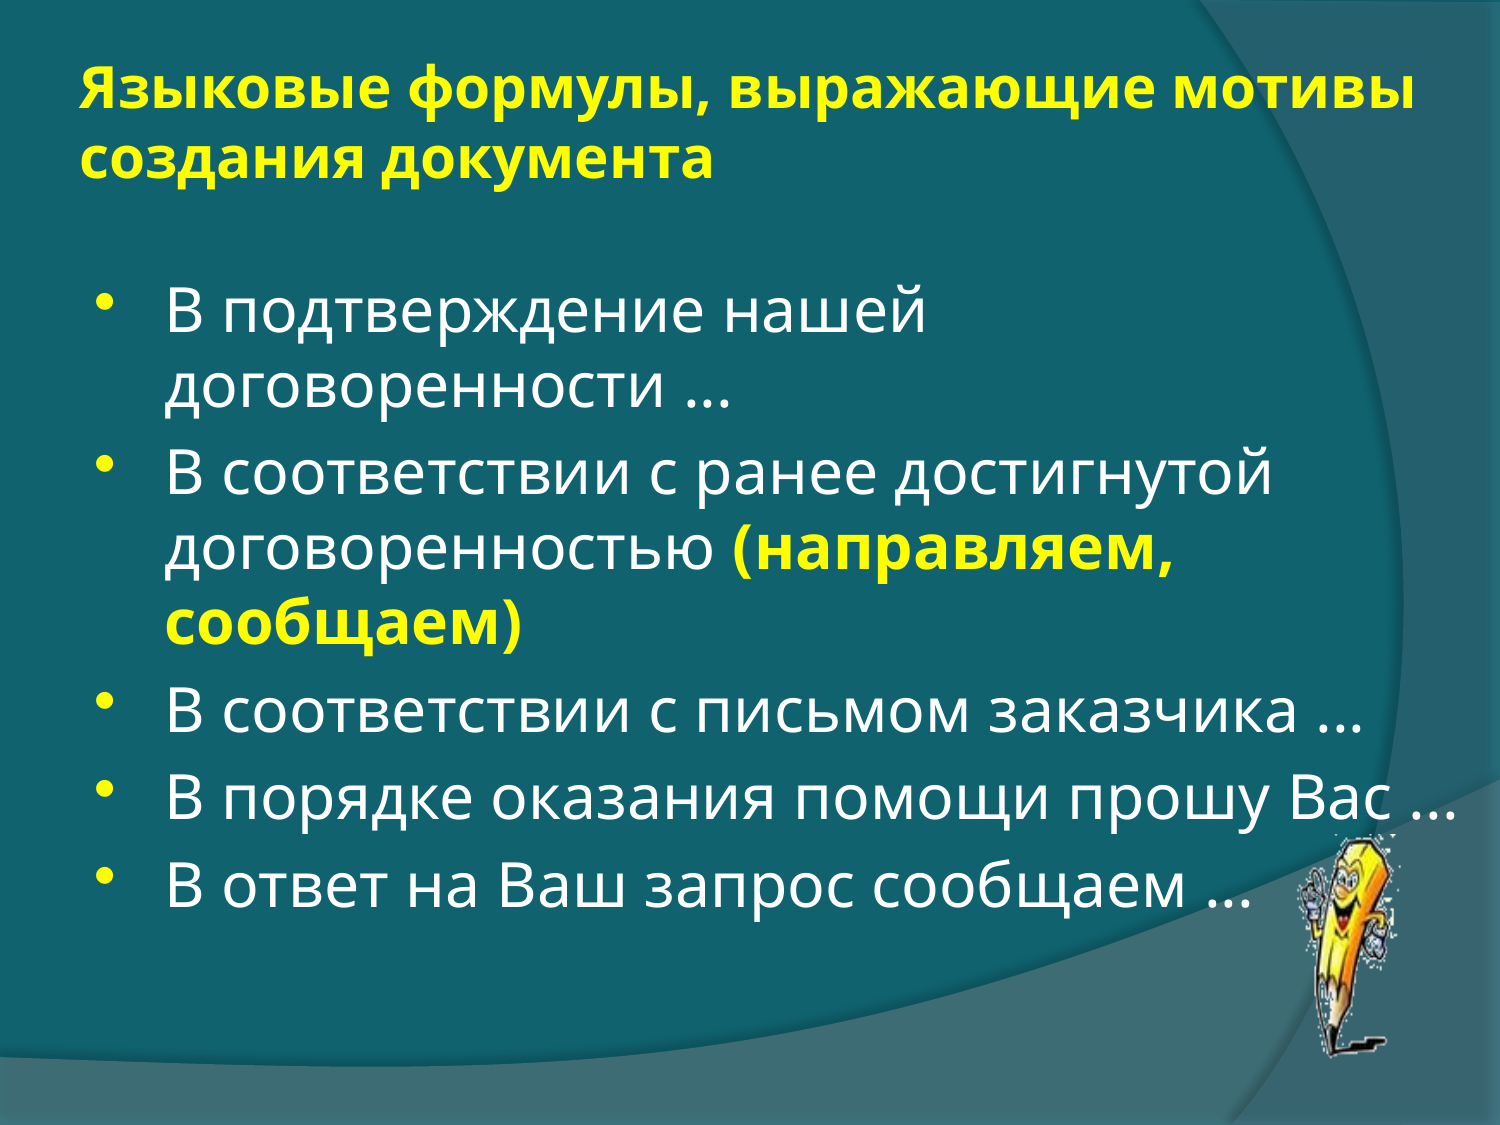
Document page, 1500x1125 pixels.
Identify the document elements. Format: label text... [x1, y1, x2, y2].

picture [1213, 833, 1486, 1063]
list В подтверждение нашей договоренности ... В соответствии с ранее достигнутой договоренностью (направляем, сообщаем) В соответствии с письмом заказчика ... В порядке оказания помощи прошу Вас ... В ответ на Ваш запрос сообщаем ... [75, 262, 1500, 1005]
text_box Языковые формулы, выражающие мотивы создания документа [64, 42, 1447, 198]
